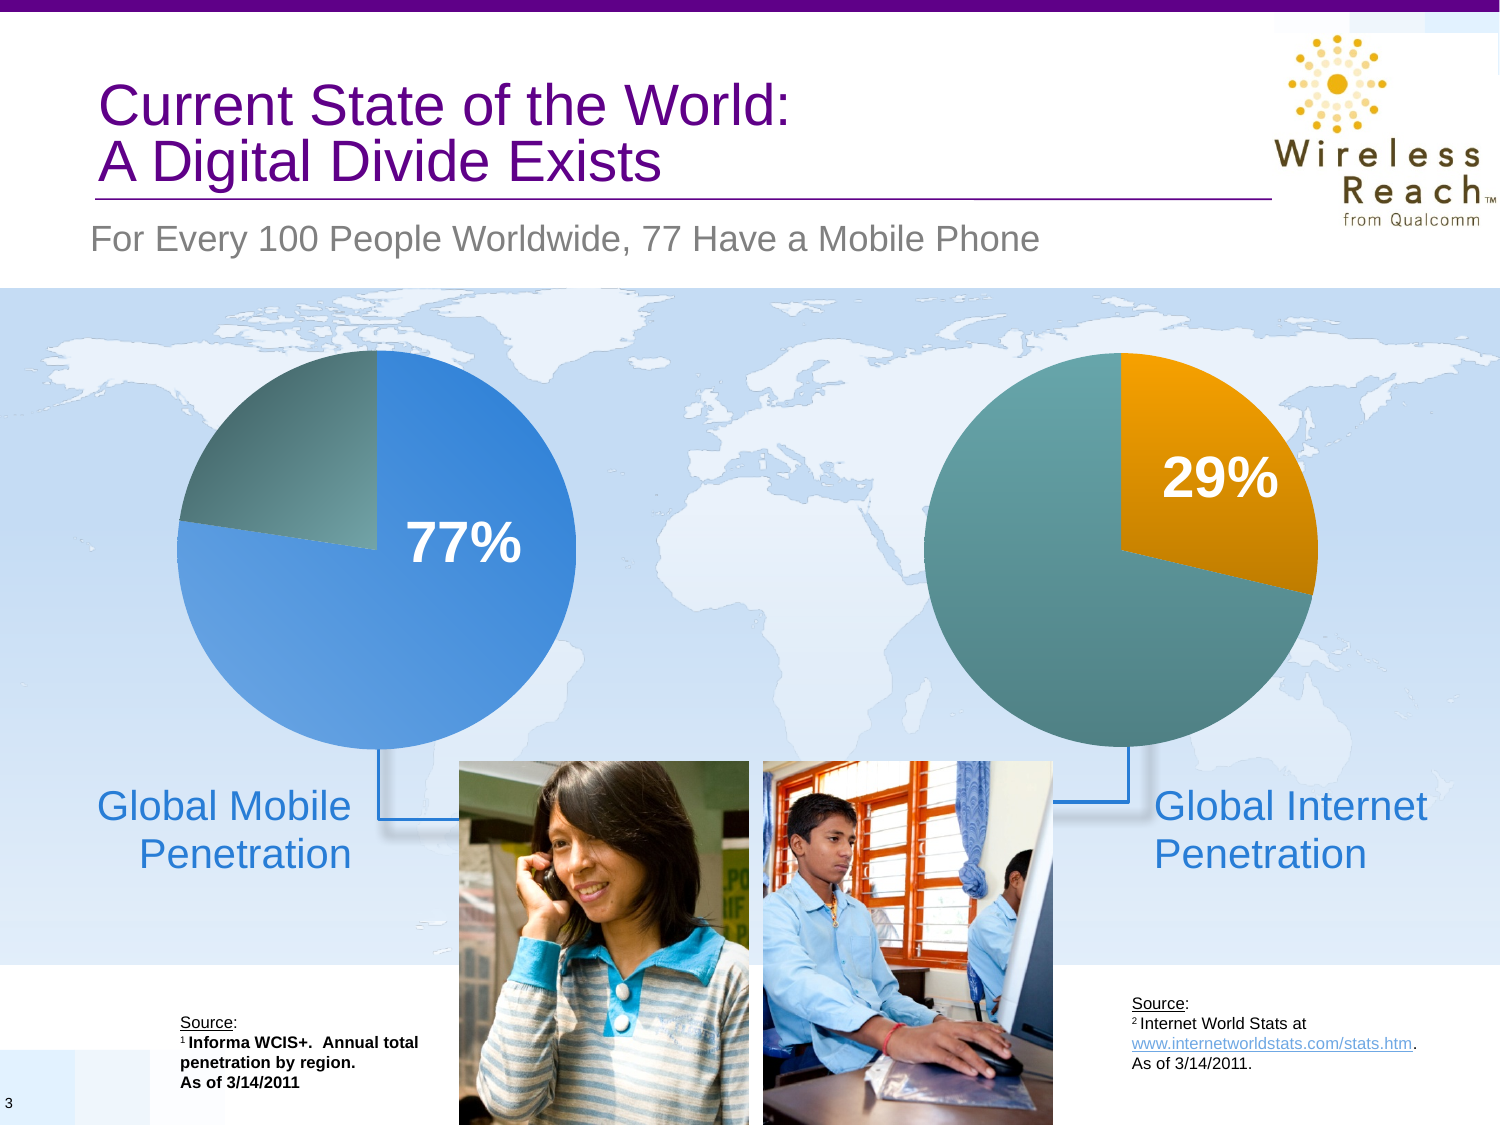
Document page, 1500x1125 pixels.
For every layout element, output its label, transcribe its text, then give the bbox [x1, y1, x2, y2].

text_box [953, 758, 1180, 864]
text_box Source: 1 Informa WCIS+. Annual total penetration by region. As of 3/14/2011 [165, 1008, 443, 1119]
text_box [0, 287, 1500, 960]
chart [912, 350, 1319, 750]
text_box Source: 2 Internet World Stats at www.internetworldstats.com/stats.htm. As of 3/14/2011. [1117, 967, 1488, 1125]
chart [162, 350, 580, 750]
title Current State of the World: A Digital Divide Exists [83, 47, 1267, 201]
picture [459, 761, 749, 1125]
list For Every 100 People Worldwide, 77 Have a Mobile Phone [74, 210, 1426, 270]
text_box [346, 758, 538, 884]
picture [1272, 33, 1498, 228]
picture [763, 761, 1054, 1125]
